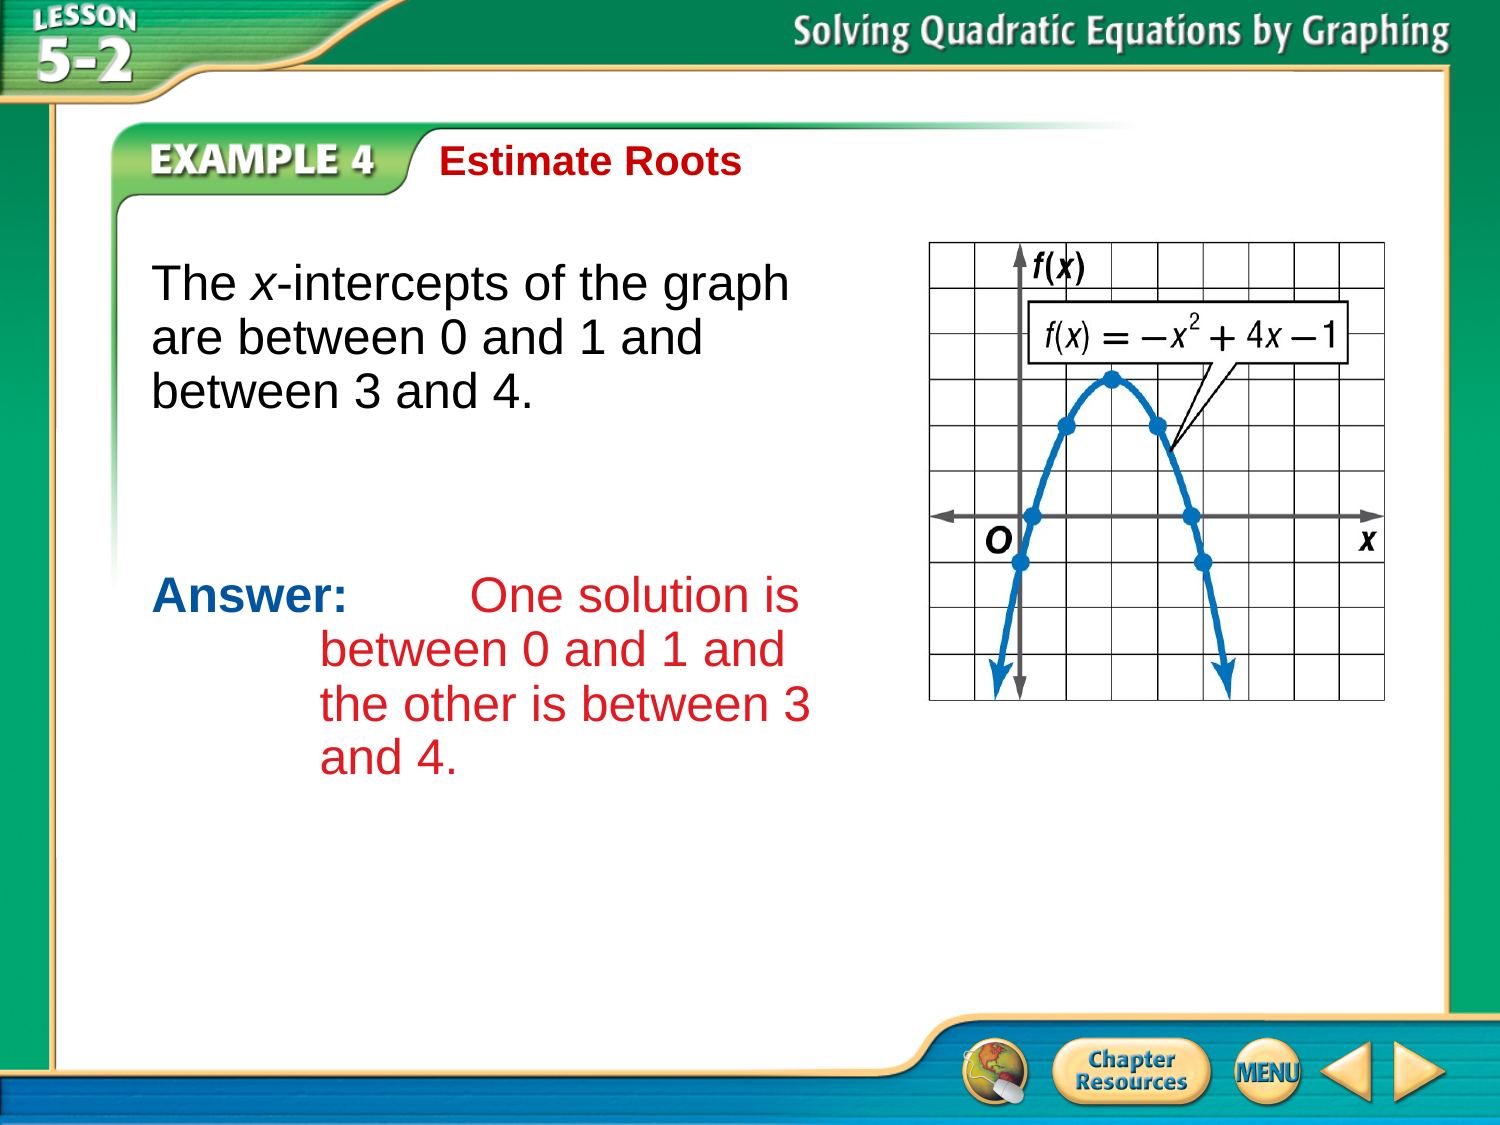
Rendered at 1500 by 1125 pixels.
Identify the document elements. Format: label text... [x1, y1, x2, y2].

text_box Answer: One solution is between 0 and 1 and the other is between 3 and 4. [87, 562, 875, 794]
text_box The x-intercepts of the graph are between 0 and 1 and between 3 and 4. [143, 249, 875, 427]
text_box Estimate Roots [431, 126, 1413, 192]
picture [0, 0, 1500, 1125]
